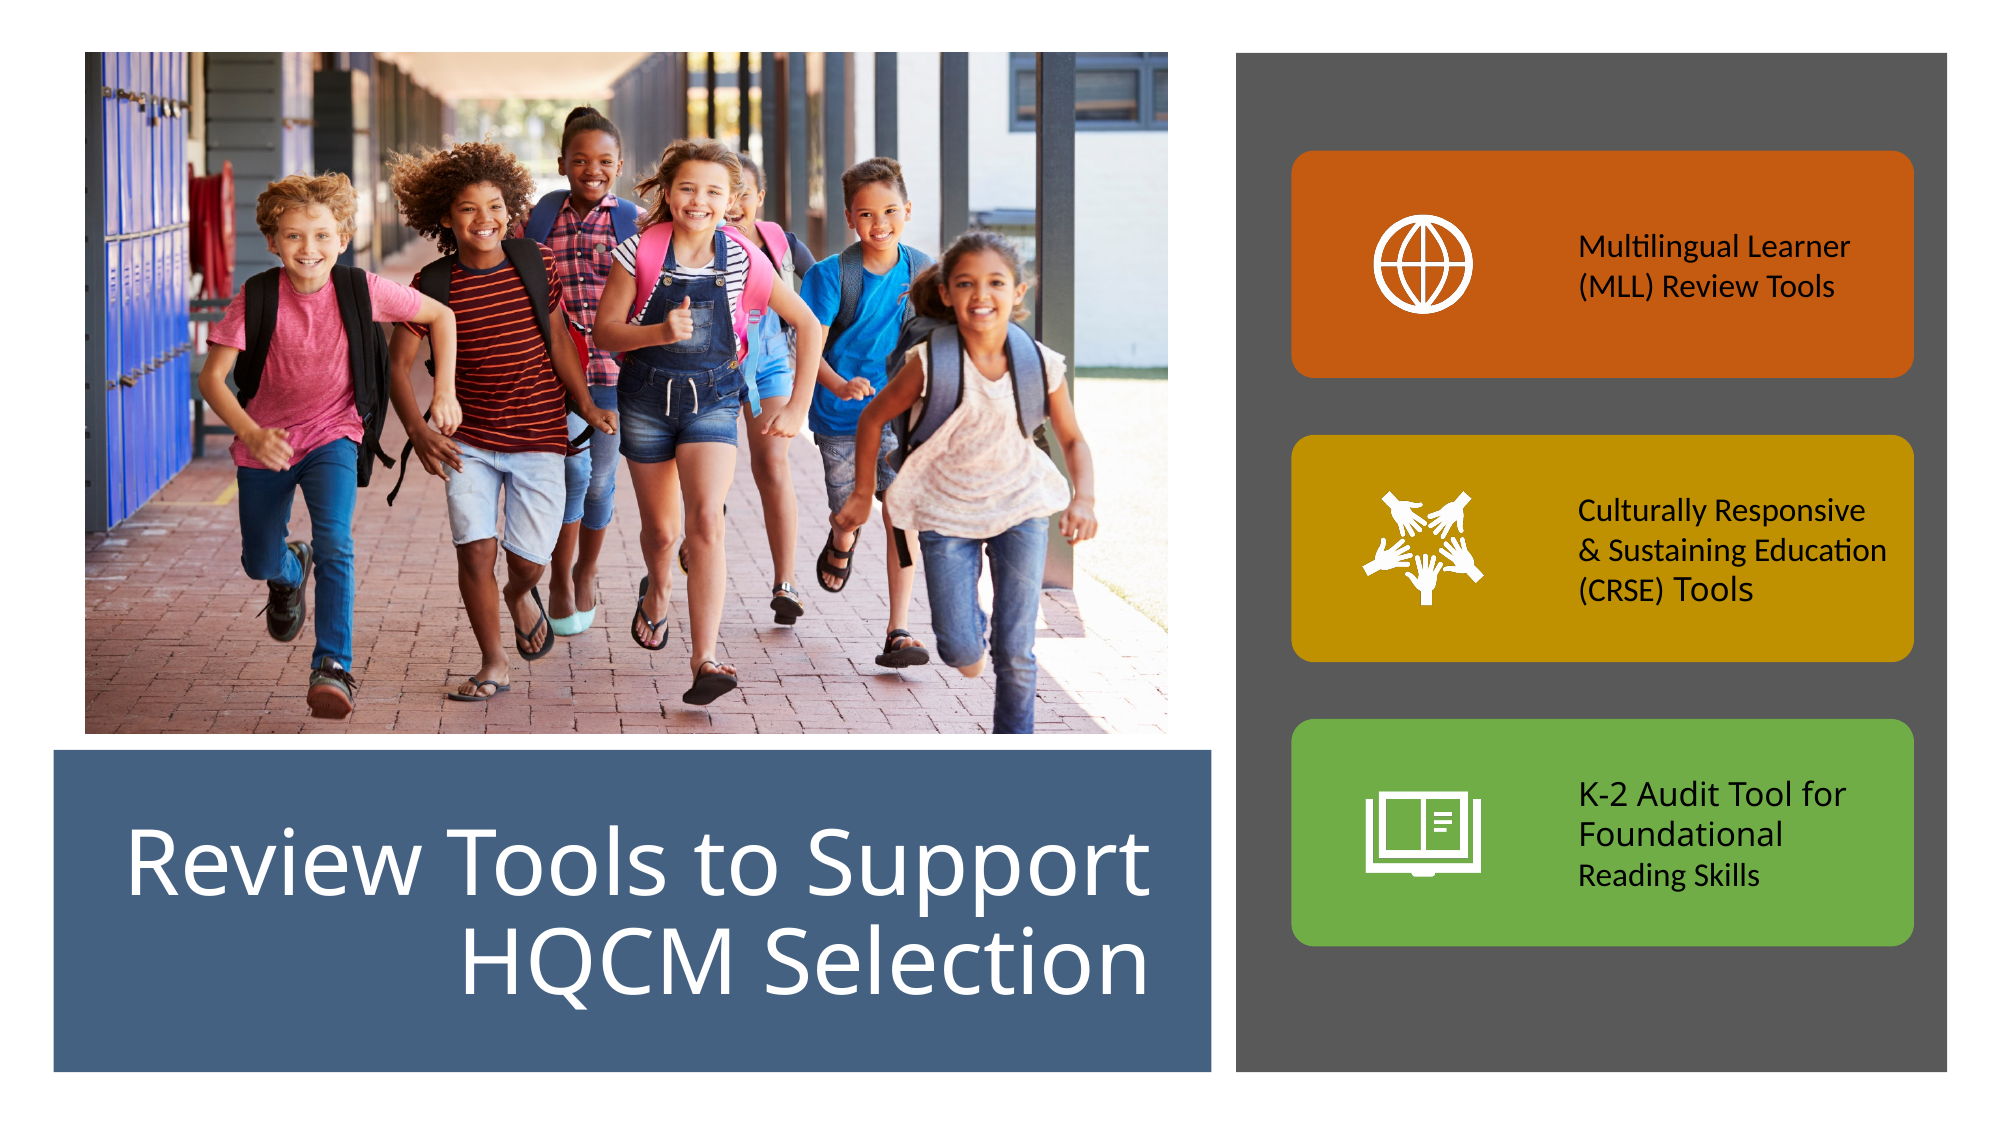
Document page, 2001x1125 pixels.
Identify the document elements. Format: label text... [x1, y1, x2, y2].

text_box [53, 749, 1212, 1073]
text_box [1235, 52, 1948, 1073]
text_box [1291, 150, 1914, 947]
title Review Tools to Support HQCM Selection [85, 782, 1168, 1049]
picture [85, 52, 1168, 734]
